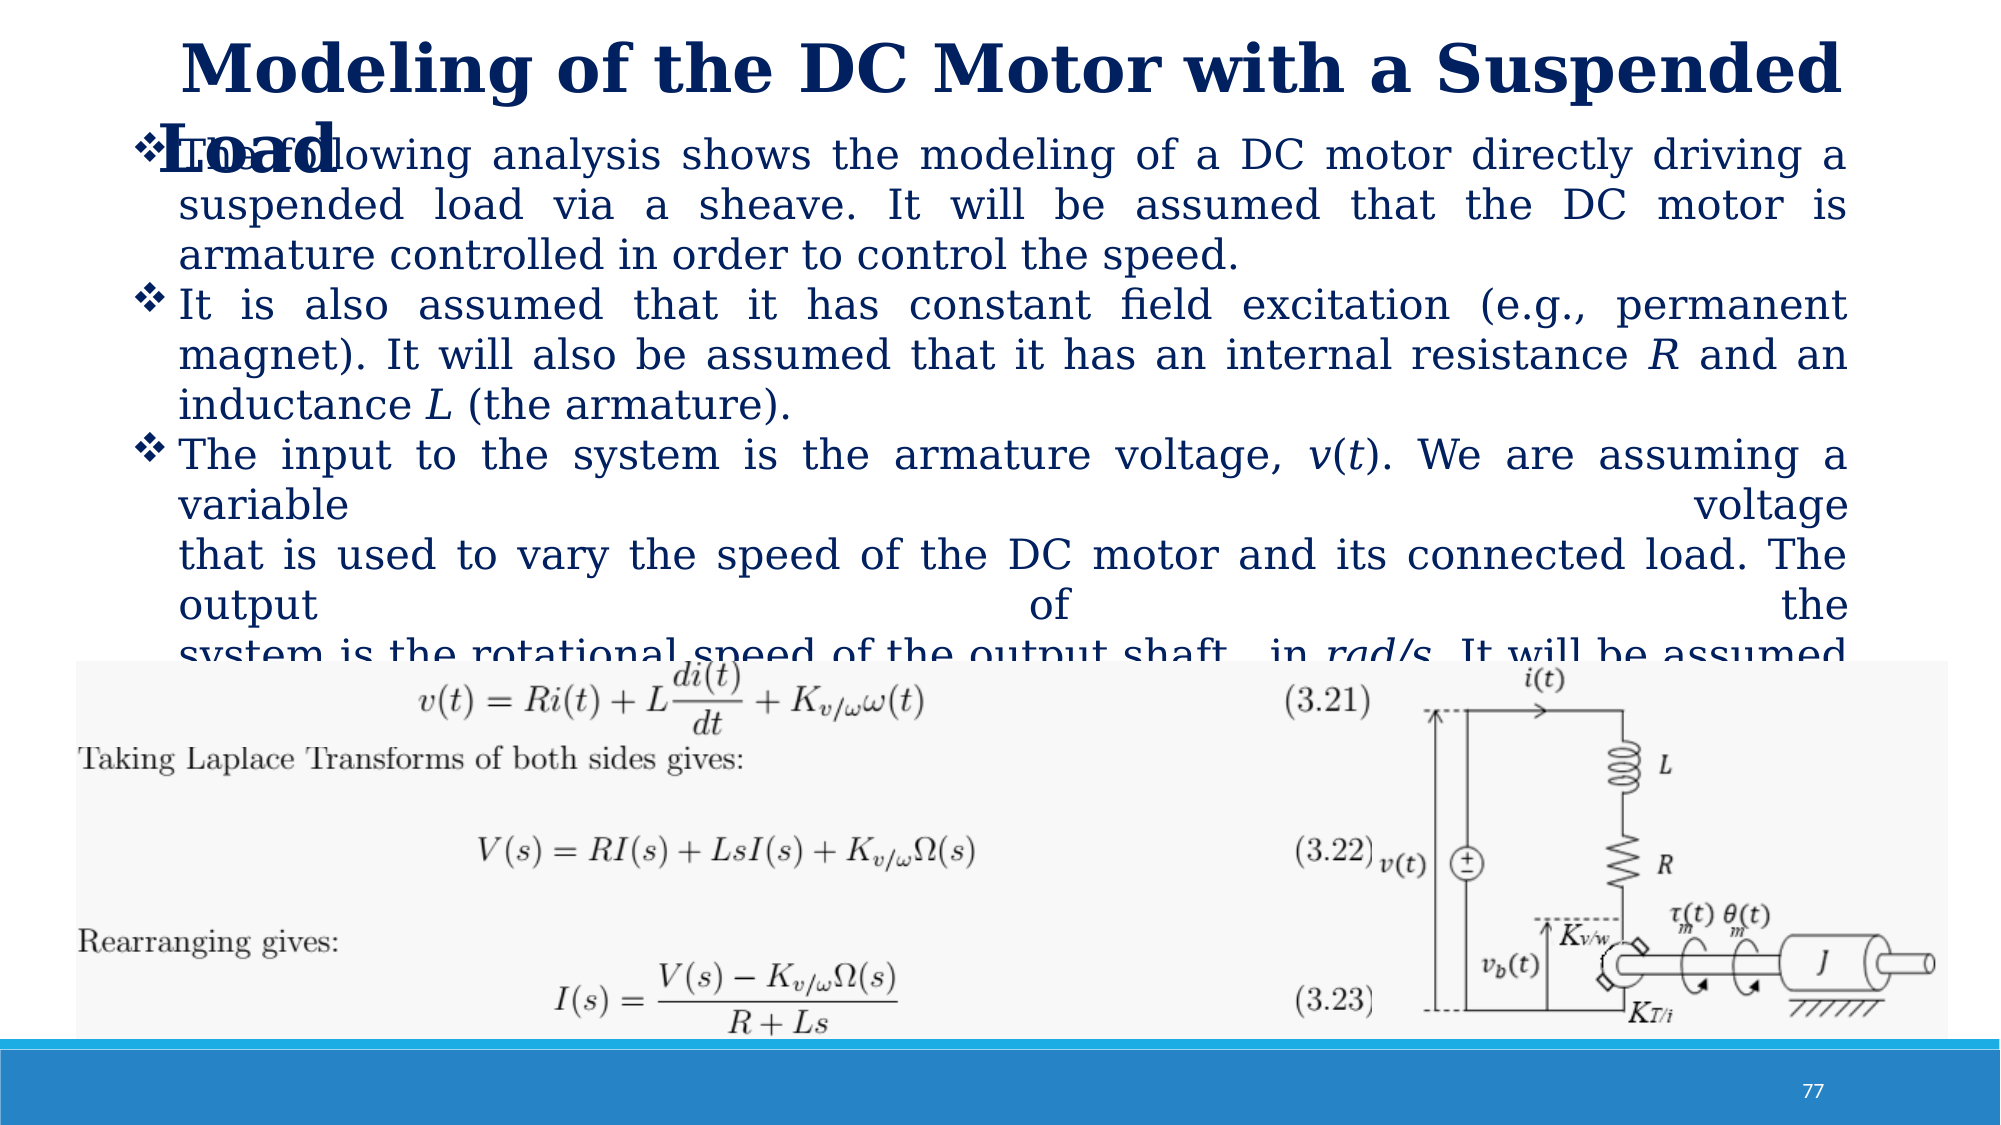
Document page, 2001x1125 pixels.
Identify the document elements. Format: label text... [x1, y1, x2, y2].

text_box Modeling of the DC Motor with a Suspended Load [142, 18, 1874, 194]
slide_number 77 [1624, 1059, 1840, 1120]
picture [75, 660, 1949, 1039]
